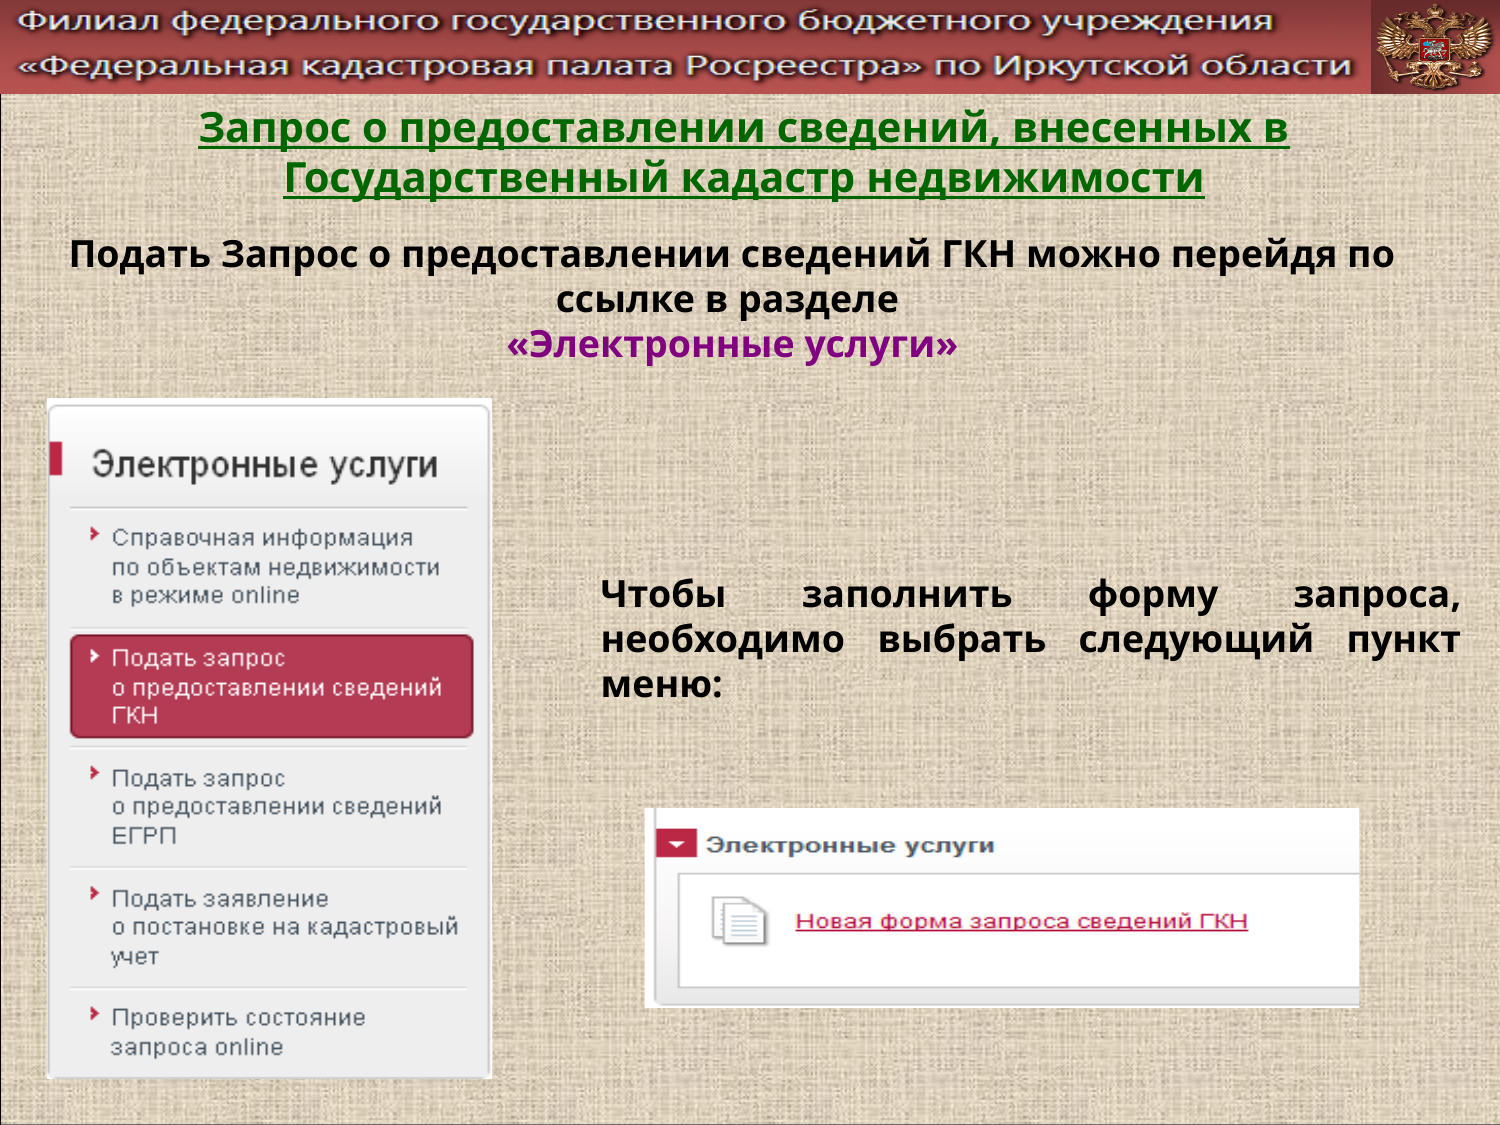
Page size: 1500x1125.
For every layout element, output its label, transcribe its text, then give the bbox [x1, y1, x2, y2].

text_box Чтобы заполнить форму запроса, необходимо выбрать следующий пункт меню: [585, 562, 1477, 713]
text_box Подать Запрос о предоставлении сведений ГКН можно перейдя по ссылке в разделе «Электронные услуги» [0, 222, 1465, 373]
picture [0, 0, 1500, 1125]
text_box Запрос о предоставлении сведений, внесенных в Государственный кадастр недвижимости [35, 102, 1454, 209]
